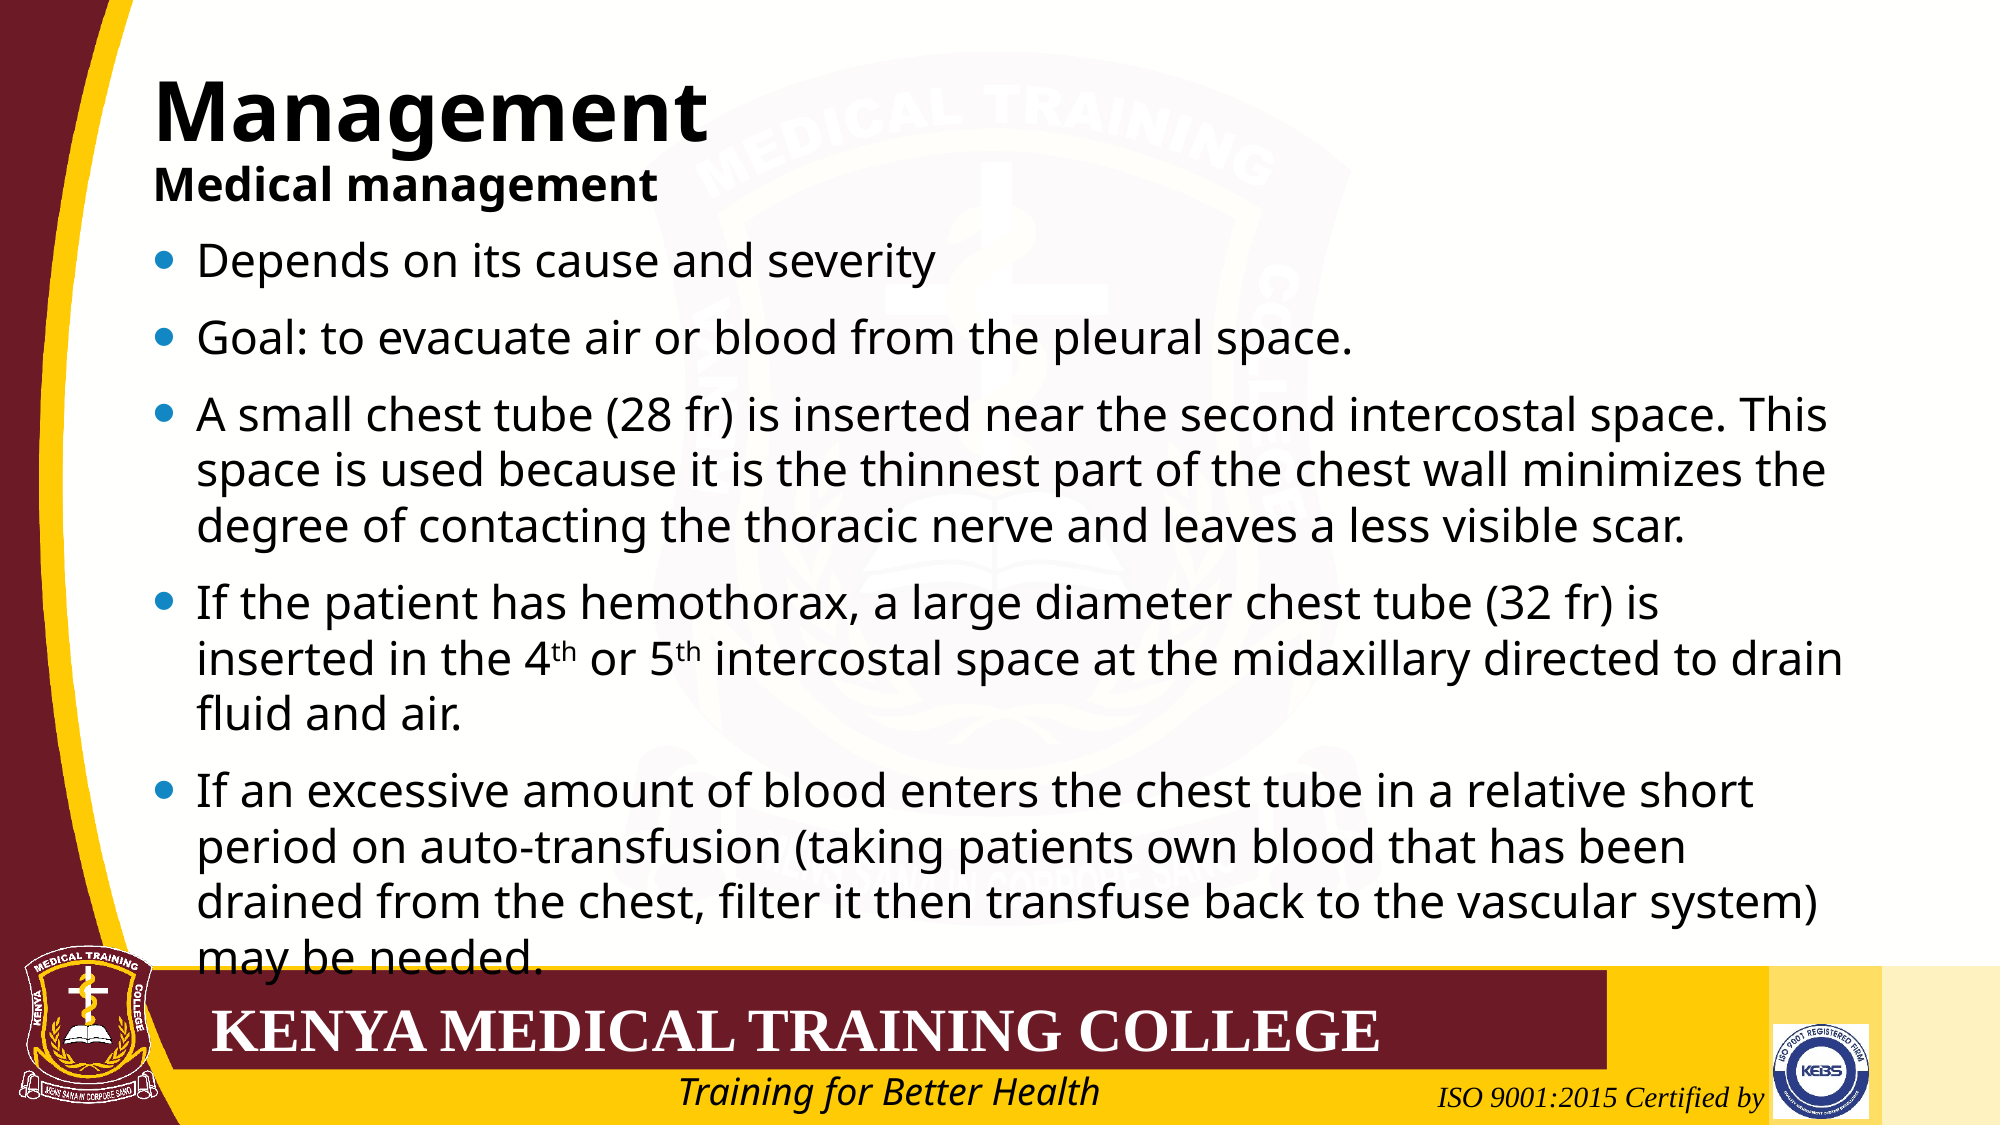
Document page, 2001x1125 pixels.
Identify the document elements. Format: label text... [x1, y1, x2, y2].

title Management [137, 59, 1863, 147]
picture [0, 0, 2000, 1125]
list Medical management Depends on its cause and severity Goal: to evacuate air or blood from the pleural space. A small chest tube (28 fr) is inserted near the second intercostal space. This space is used because it is the thinnest part of the chest wall minimizes the degree of contacting the thoracic nerve and leaves a less visible scar. If the patient has hemothorax, a large diameter chest tube (32 fr) is inserted in the 4th or 5th intercostal space at the midaxillary directed to drain fluid and air. If an excessive amount of blood enters the chest tube in a relative short period on auto-transfusion (taking patients own blood that has been drained from the chest, filter it then transfuse back to the vascular system) may be needed. [137, 147, 1863, 1014]
